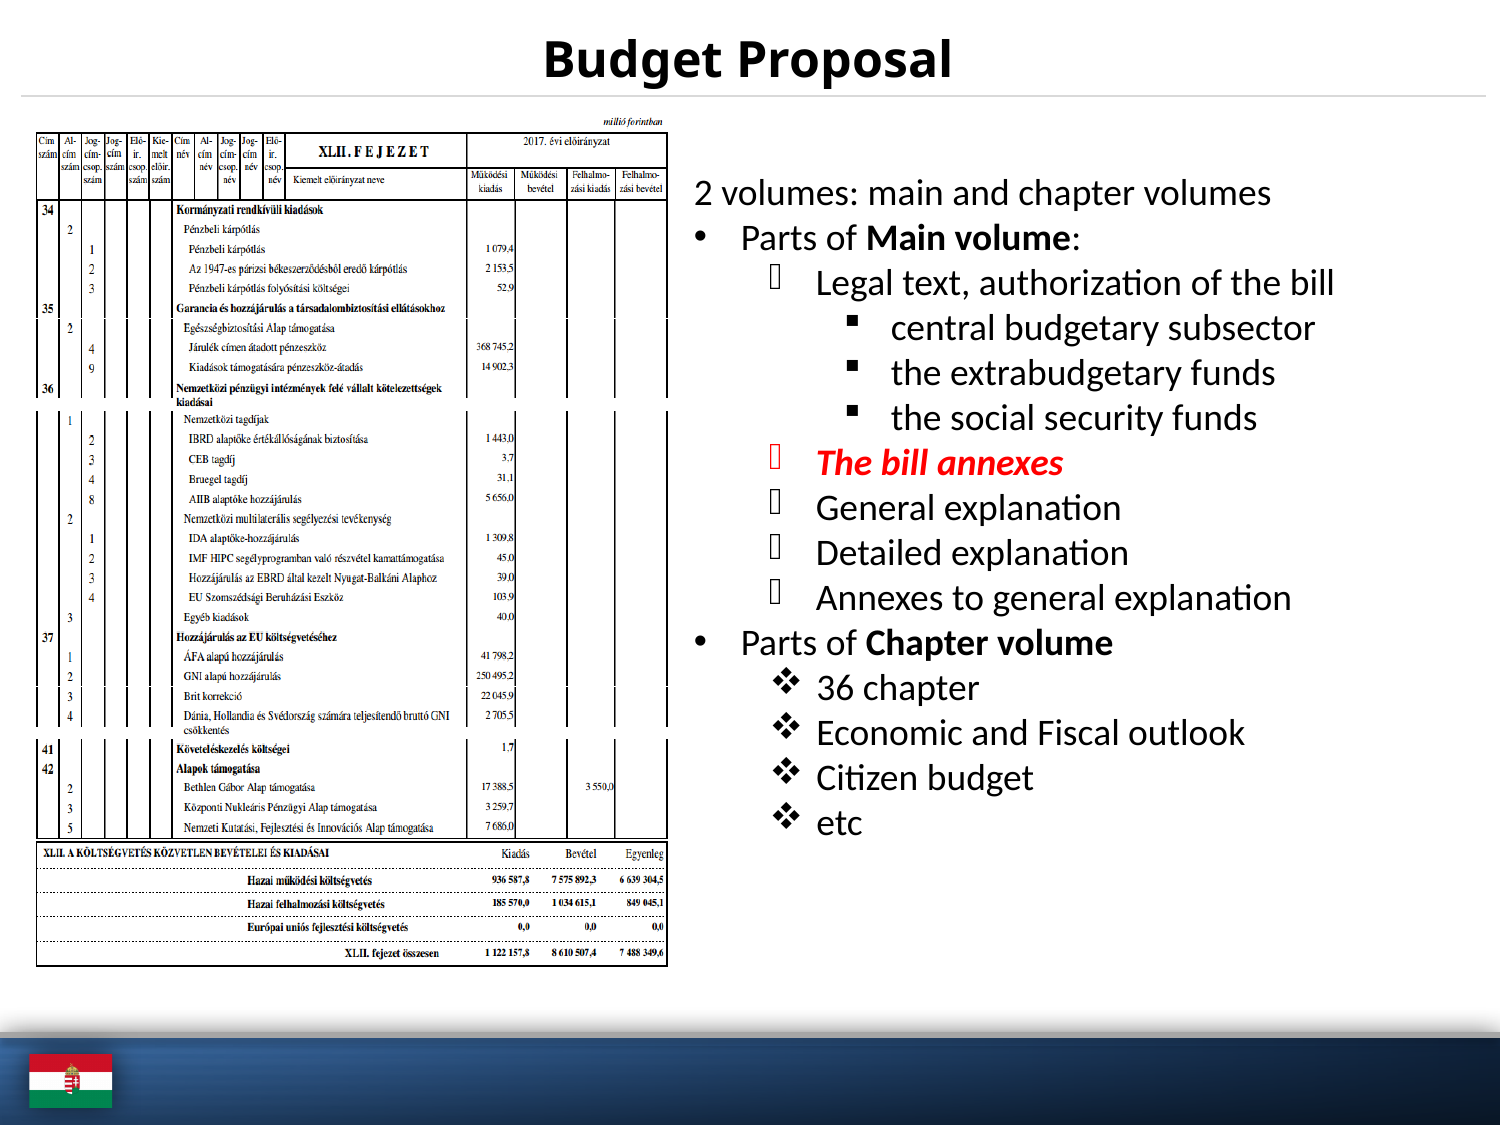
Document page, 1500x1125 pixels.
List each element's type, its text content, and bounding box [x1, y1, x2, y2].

text_box 2 volumes: main and chapter volumes Parts of Main volume: Legal text, authorization of the bill central budgetary subsector the extrabudgetary funds the social security funds The bill annexes General explanation Detailed explanation Annexes to general explanation Parts of Chapter volume 36 chapter Economic and Fiscal outlook Citizen budget etc [684, 160, 1459, 896]
picture [29, 1054, 113, 1108]
title Budget Proposal [0, 19, 1500, 97]
picture [29, 113, 680, 977]
